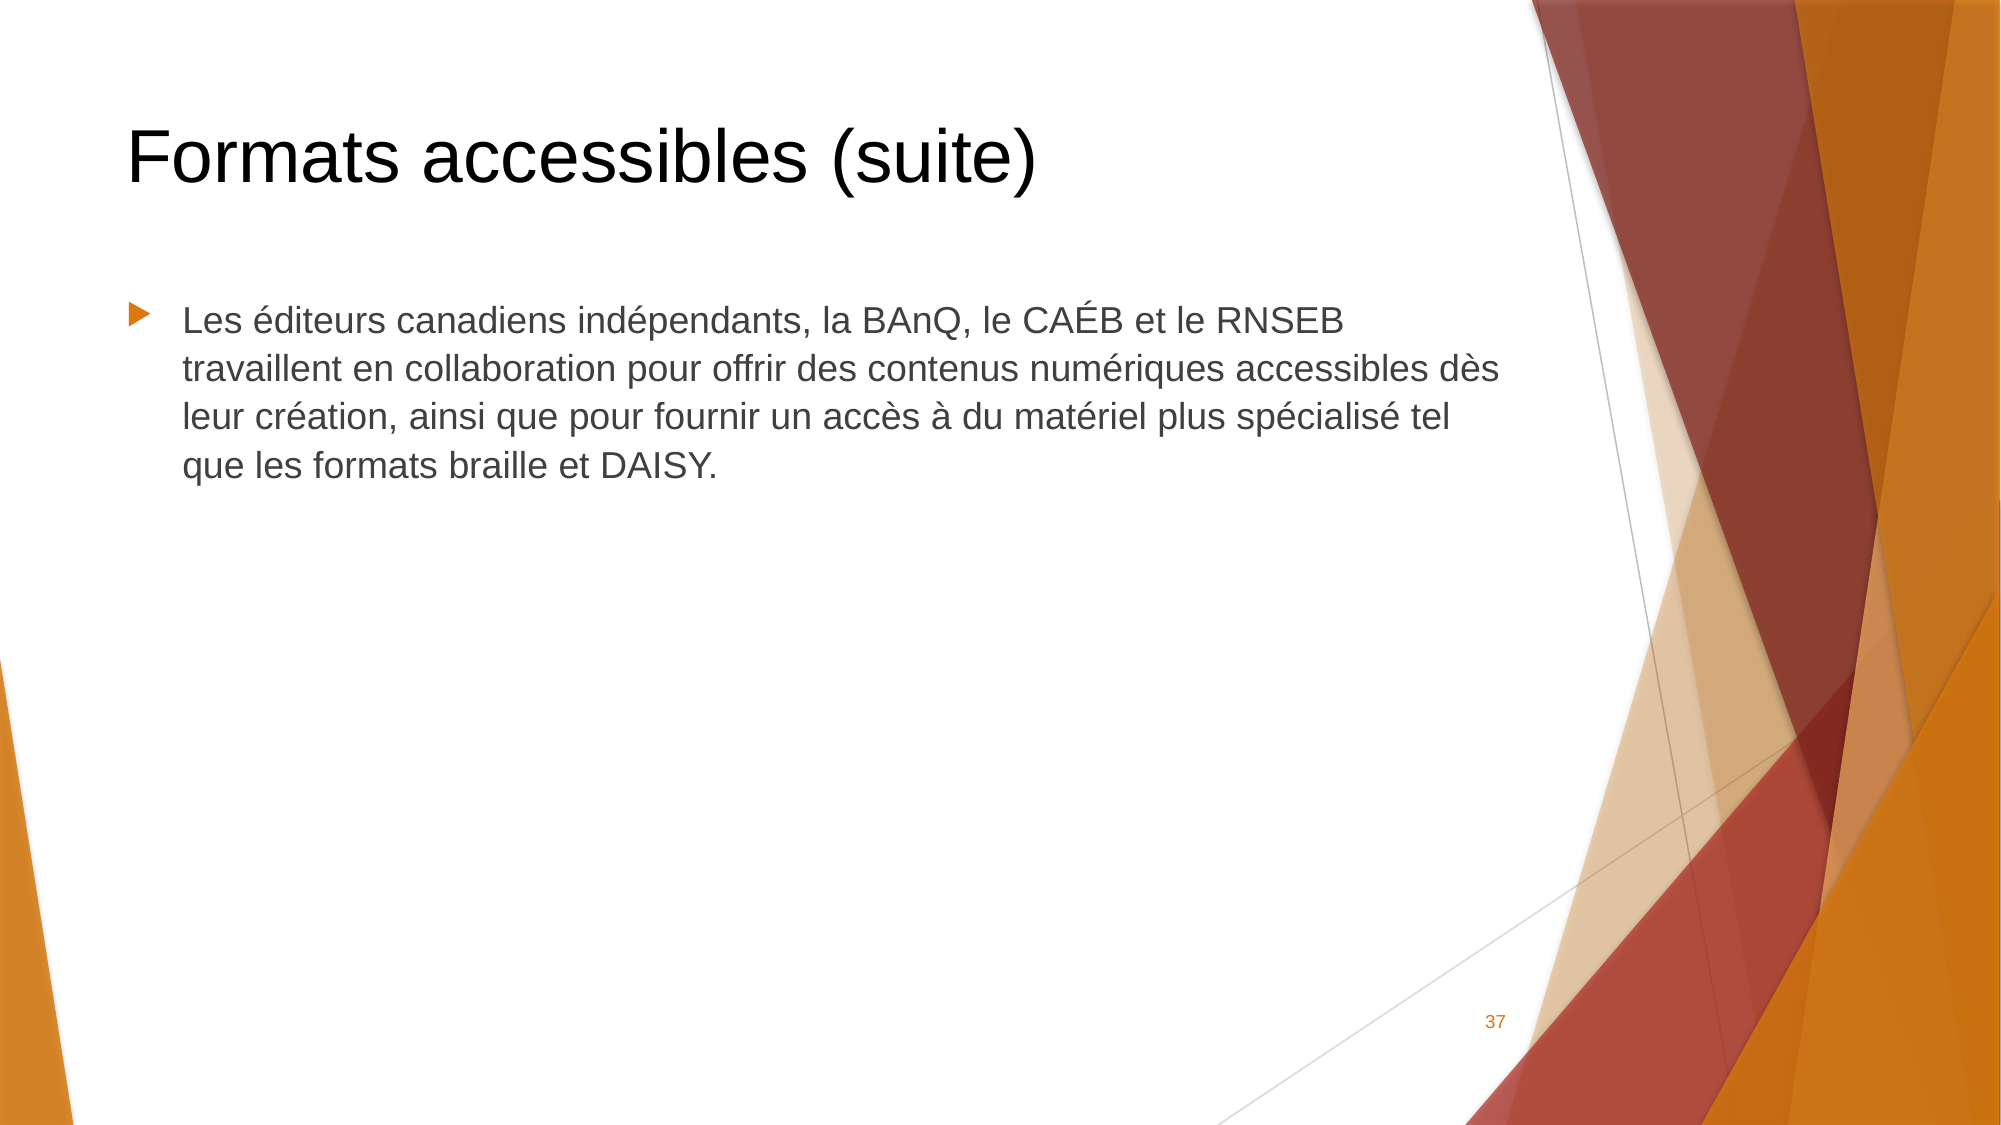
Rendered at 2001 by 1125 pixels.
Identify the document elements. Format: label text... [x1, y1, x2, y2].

list Les éditeurs canadiens indépendants, la BAnQ, le CAÉB et le RNSEB travaillent en collaboration pour offrir des contenus numériques accessibles dès leur création, ainsi que pour fournir un accès à du matériel plus spécialisé tel que les formats braille et DAISY. [111, 285, 1522, 674]
title Formats accessibles (suite) [111, 99, 1522, 269]
slide_number 37 [1409, 991, 1522, 1051]
